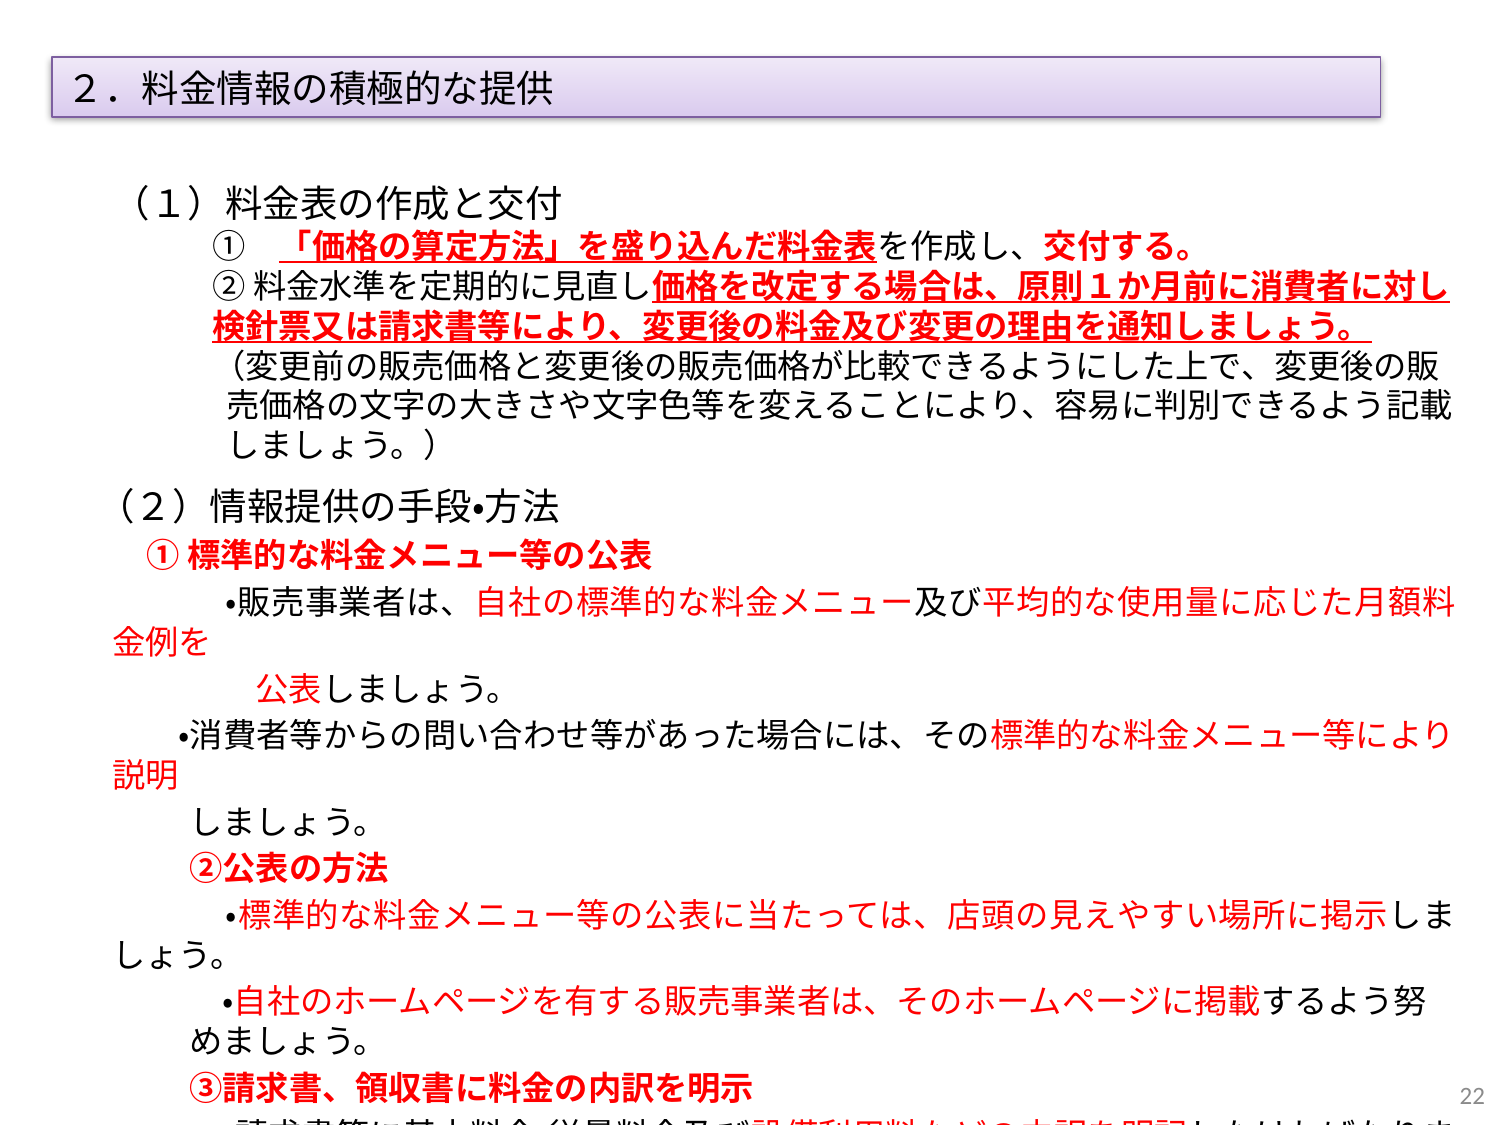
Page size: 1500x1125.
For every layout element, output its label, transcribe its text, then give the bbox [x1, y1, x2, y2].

slide_number 22 [1149, 1065, 1500, 1125]
text_box （１）料金表の作成と交付 ① 「価格の算定方法」を盛り込んだ料金表を作成し、交付する。 ② 料金水準を定期的に見直し価格を改定する場合は、原則１か月前に消費者に対し検針票又は請求書等により、変更後の料金及び変更の理由を通知しましょう。 （変更前の販売価格と変更後の販売価格が比較できるようにした上で、変更後の販売価格の文字の大きさや文字色等を変えることにより、容易に判別できるよう記載しましょう。） [64, 172, 1471, 472]
text_box ２．料金情報の積極的な提供 [51, 56, 1381, 118]
list （２）情報提供の手段・方法 ①標準的な料金メニュー等の公表 ・販売事業者は、自社の標準的な料金メニュー及び平均的な使用量に応じた月額料金例を 公表しましょう。 ・消費者等からの問い合わせ等があった場合には、その標準的な料金メニュー等により説明 しましょう。 ②公表の方法 ・標準的な料金メニュー等の公表に当たっては、店頭の見えやすい場所に掲示しましょう。 ・自社のホームページを有する販売事業者は、そのホームページに掲載するよう努めましょう。 ③請求書、領収書に料金の内訳を明示 ・請求書等に基本料金・従量料金及び設備利用料などの内訳を明記しなければなりません。 [41, 475, 1471, 1106]
